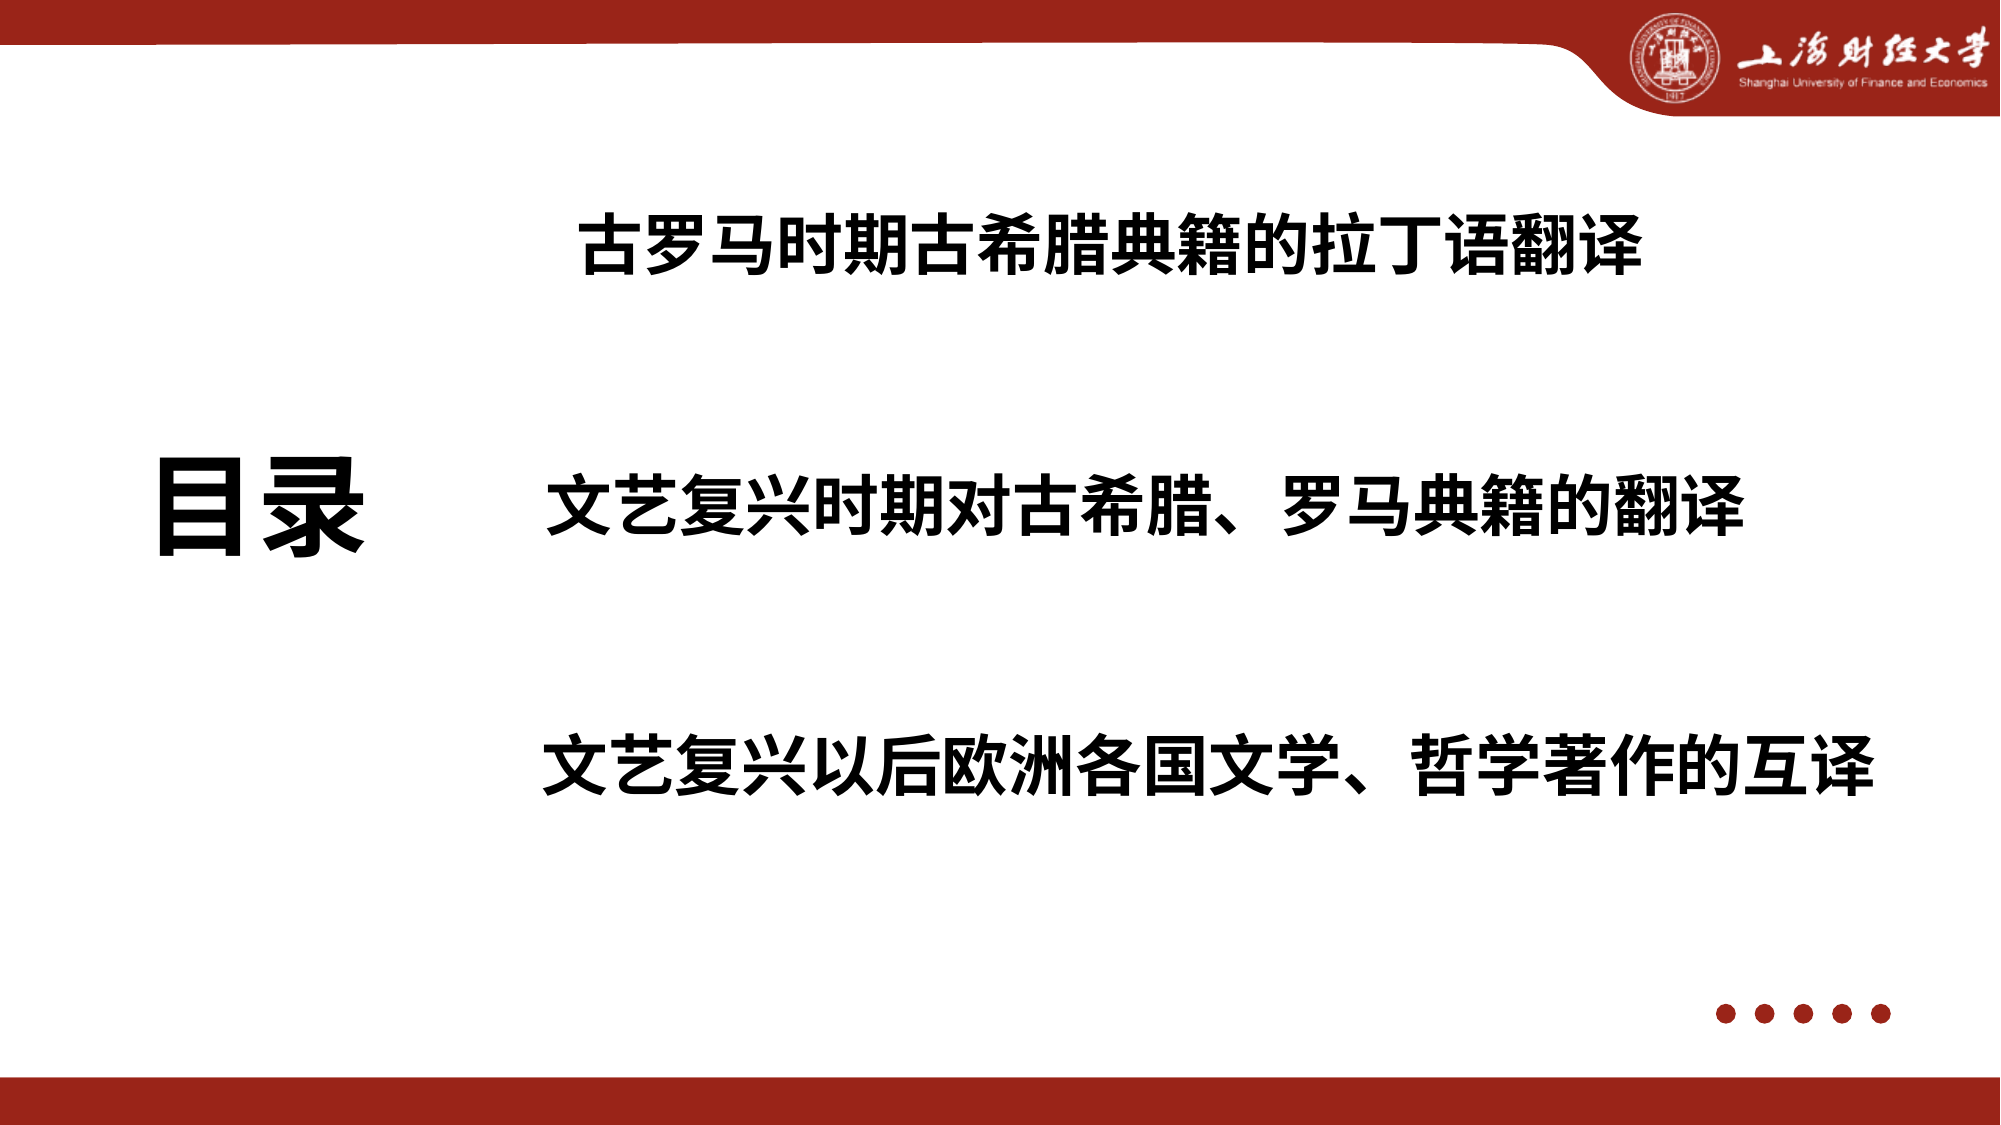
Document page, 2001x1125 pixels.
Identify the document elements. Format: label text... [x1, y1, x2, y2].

text_box 目录 [129, 427, 386, 578]
text_box 古罗马时期古希腊典籍的拉丁语翻译 [485, 195, 1735, 290]
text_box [1716, 1004, 1890, 1023]
picture [1604, 0, 2001, 151]
text_box 文艺复兴时期对古希腊、罗马典籍的翻译 [441, 455, 1851, 551]
text_box [0, 1077, 2000, 1125]
text_box 文艺复兴以后欧洲各国文学、哲学著作的互译 [504, 716, 1914, 812]
